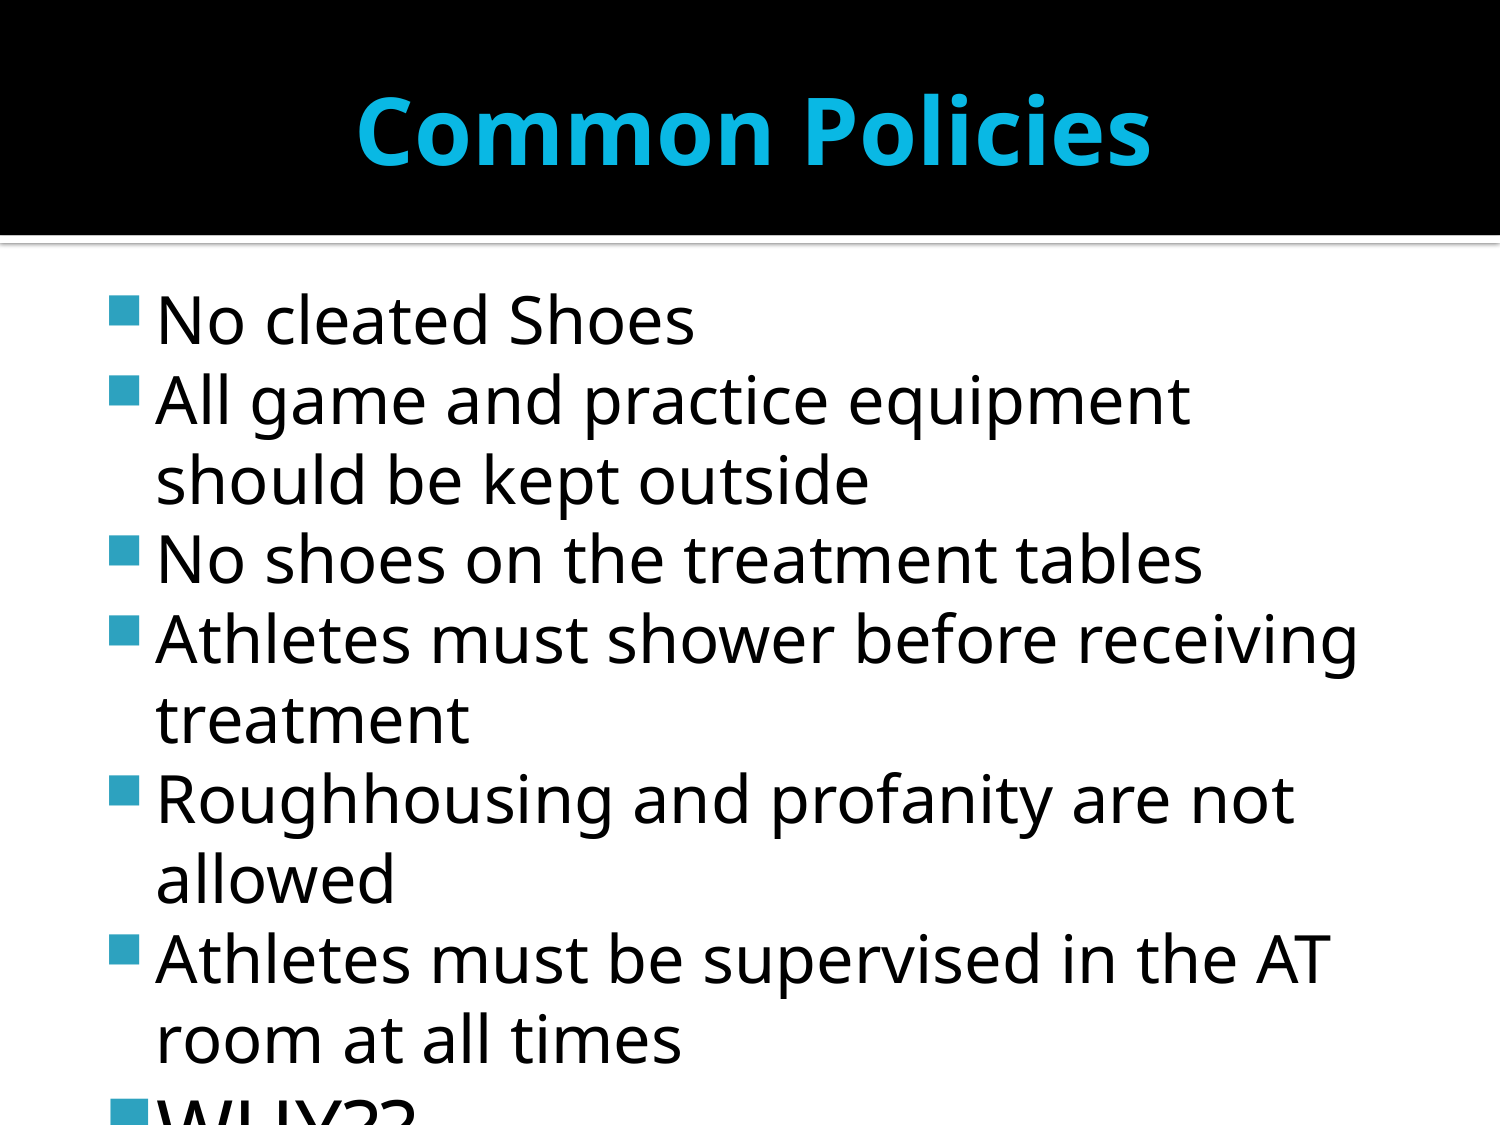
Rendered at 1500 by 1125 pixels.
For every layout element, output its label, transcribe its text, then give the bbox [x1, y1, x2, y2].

list No cleated Shoes All game and practice equipment should be kept outside No shoes on the treatment tables Athletes must shower before receiving treatment Roughhousing and profanity are not allowed Athletes must be supervised in the AT room at all times WHY?? [74, 262, 1426, 1022]
title Common Policies [75, 25, 1425, 231]
